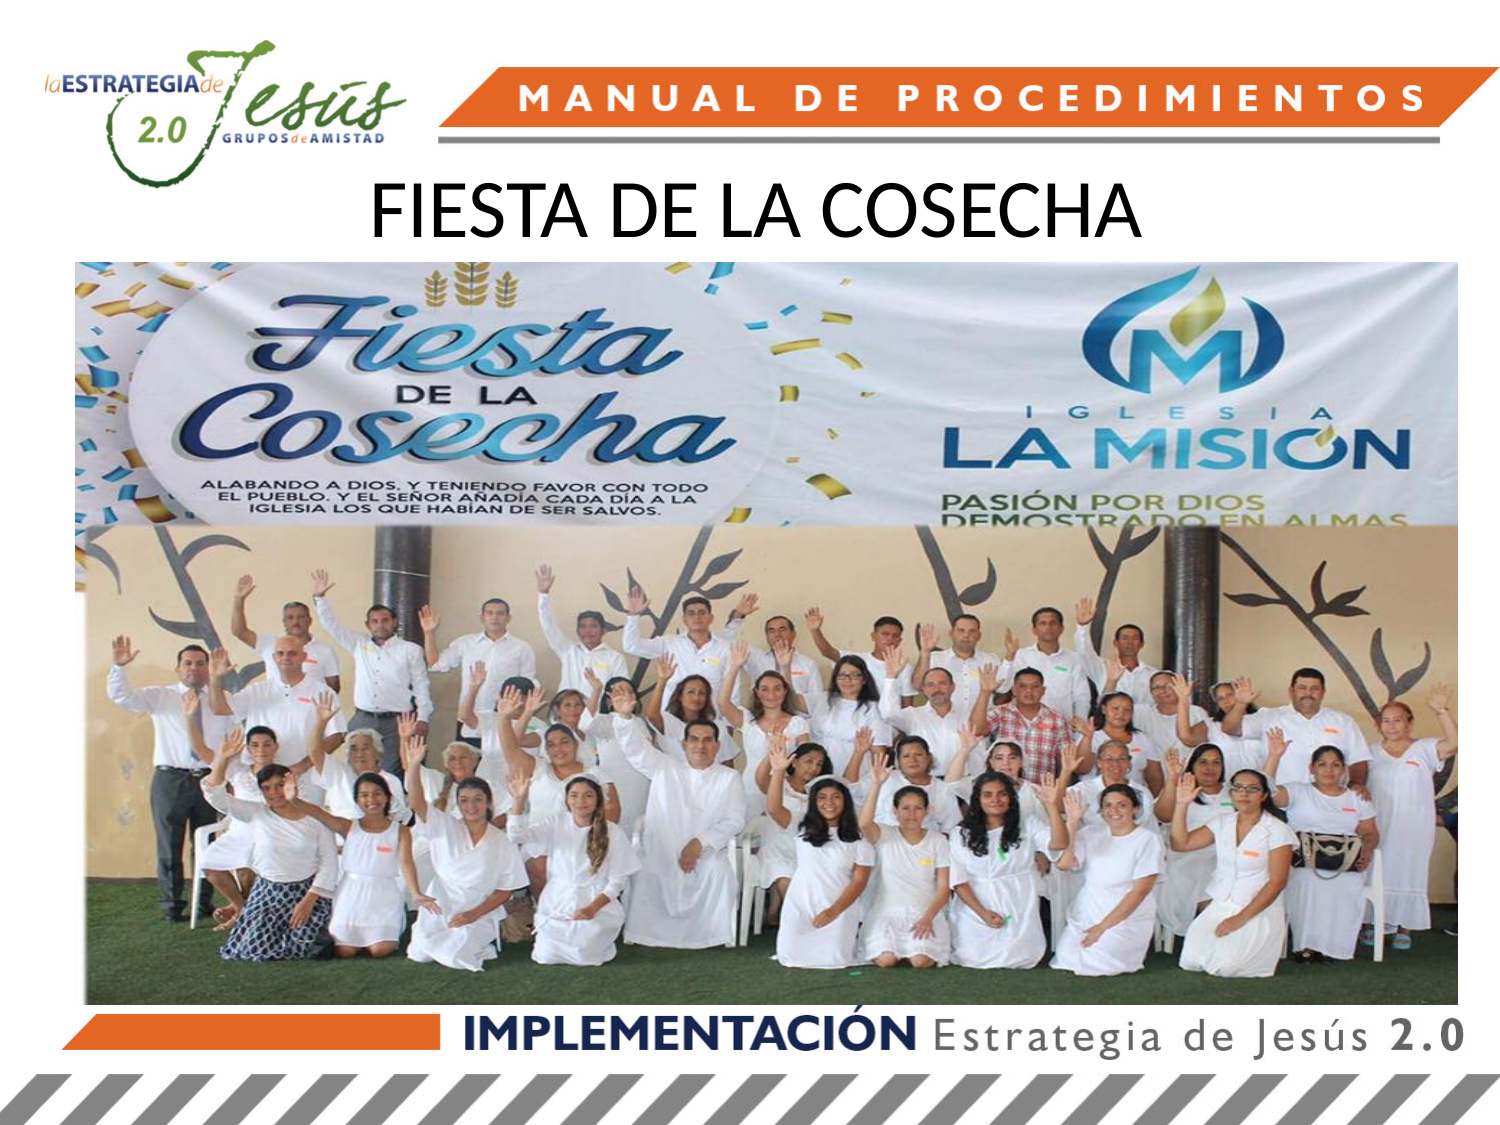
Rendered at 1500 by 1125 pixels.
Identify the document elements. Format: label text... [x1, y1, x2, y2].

picture [0, 0, 1500, 1125]
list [74, 262, 1458, 1006]
title FIESTA DE LA COSECHA [75, 146, 1458, 261]
